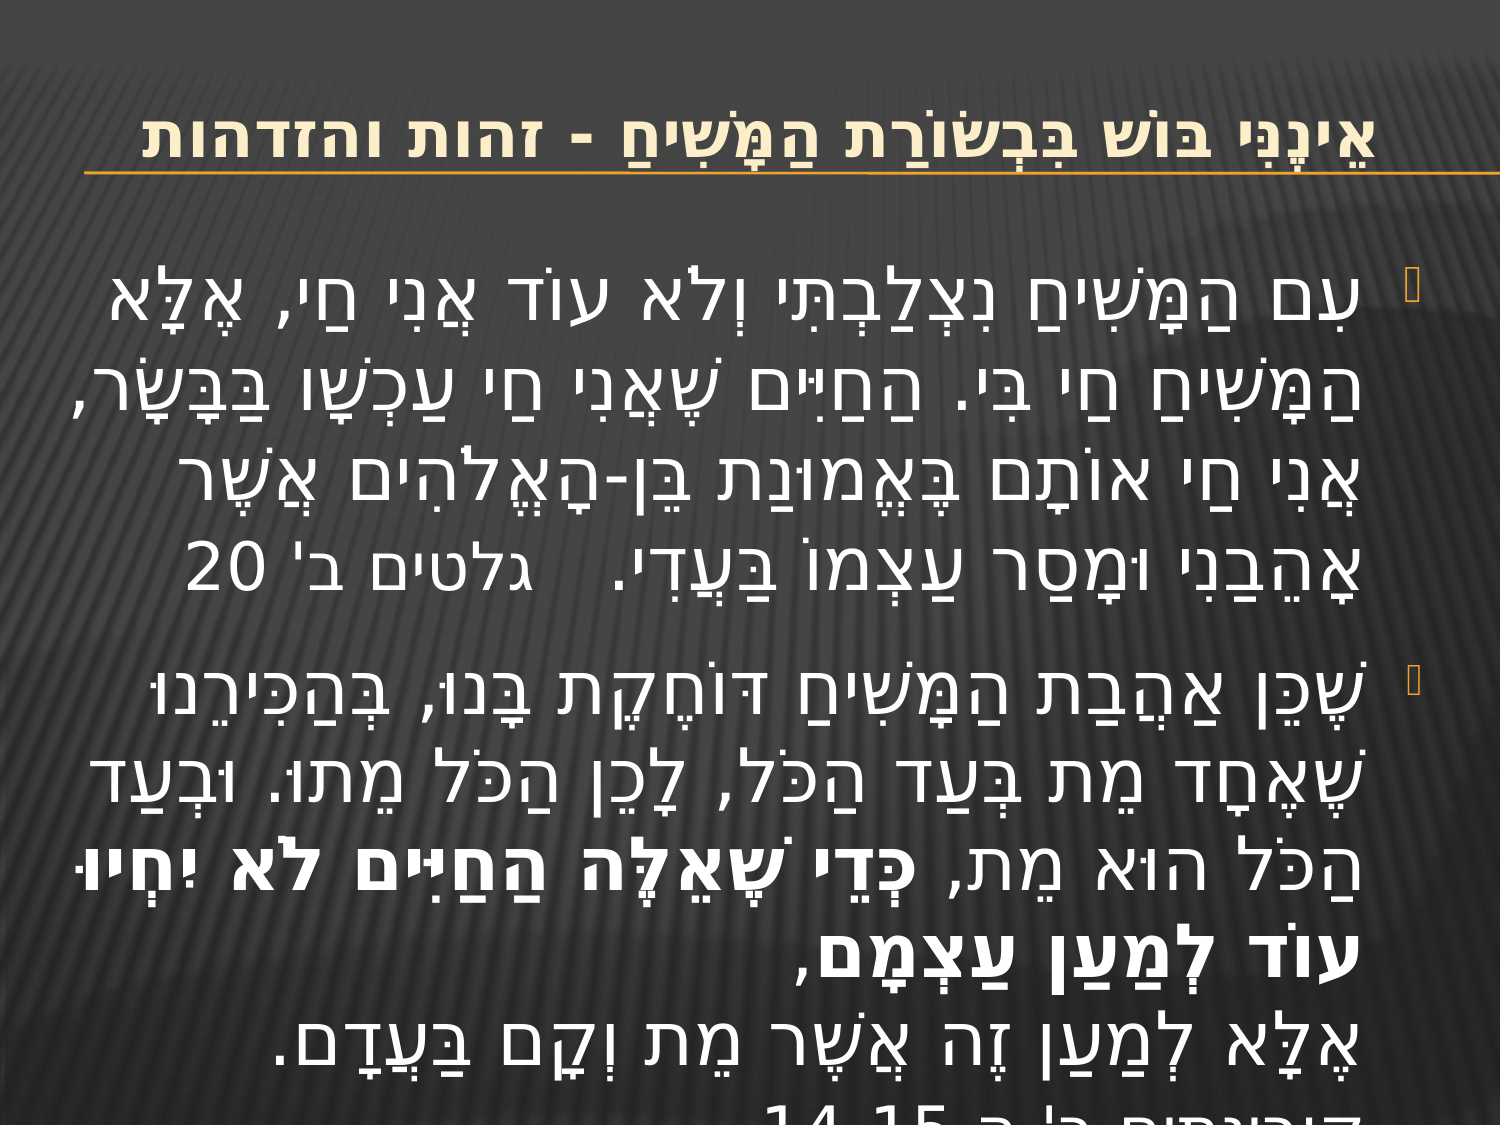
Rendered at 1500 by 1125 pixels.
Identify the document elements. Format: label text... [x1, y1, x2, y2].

title אֵינֶנִּי בּוֹשׁ בִּבְשׂוֹרַת הַמָּשִׁיחַ - זהות והזדהות [50, 62, 1475, 200]
list עִם הַמָּשִׁיחַ נִצְלַבְתִּי וְלֹא עוֹד אֲנִי חַי, אֶלָּא הַמָּשִׁיחַ חַי בִּי. הַחַיִּים שֶׁאֲנִי חַי עַכְשָׁו בַּבָּשָׂר, אֲנִי חַי אוֹתָם בֶּאֱמוּנַת בֵּן-הָאֱלֹהִים אֲשֶׁר אָהֵבַנִי וּמָסַר עַצְמוֹ בַּעֲדִי. גלטים ב' 20 שֶׁכֵּן אַהֲבַת הַמָּשִׁיחַ דּוֹחֶקֶת בָּנוּ, בְּהַכִּירֵנוּ שֶׁאֶחָד מֵת בְּעַד הַכֹּל, לָכֵן הַכֹּל מֵתוּ. וּבְעַד הַכֹּל הוּא מֵת, כְּדֵי שֶׁאֵלֶּה הַחַיִּים לֹא יִחְיוּ עוֹד לְמַעַן עַצְמָם, אֶלָּא לְמַעַן זֶה אֲשֶׁר מֵת וְקָם בַּעֲדָם. קורינתים ב' ה 14-15 [50, 237, 1438, 980]
